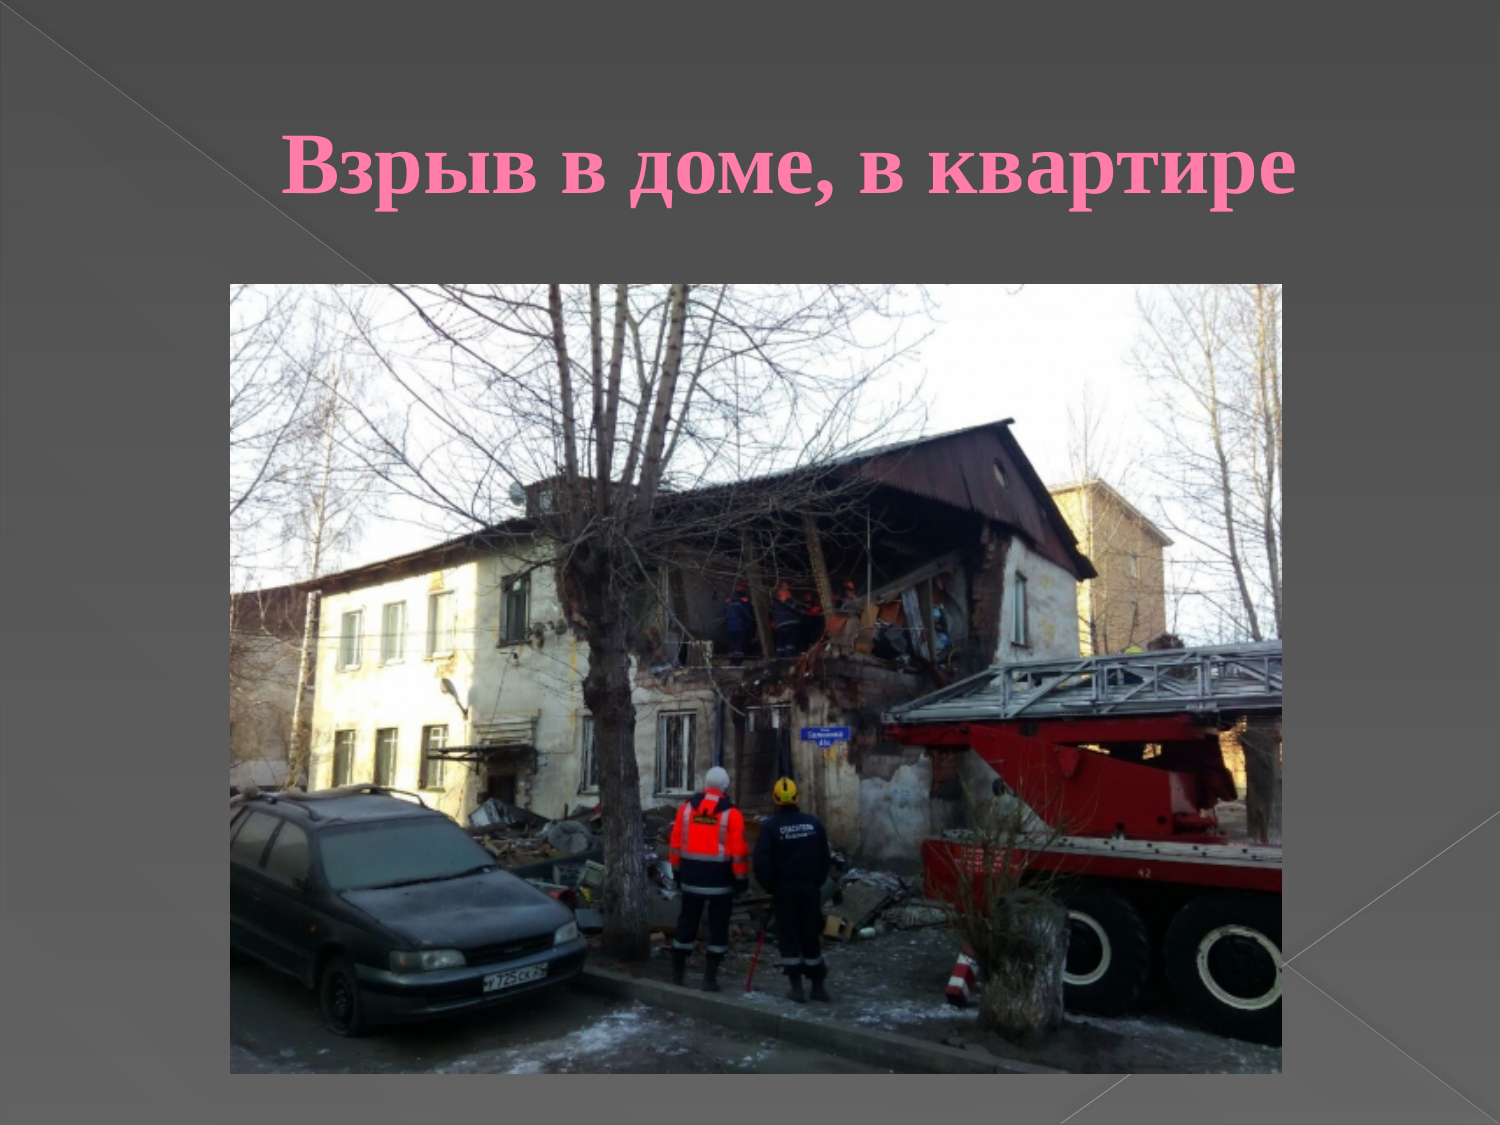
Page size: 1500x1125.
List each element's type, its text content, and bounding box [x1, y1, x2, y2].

picture [229, 284, 1282, 1074]
title Взрыв в доме, в квартире [75, 43, 1425, 274]
